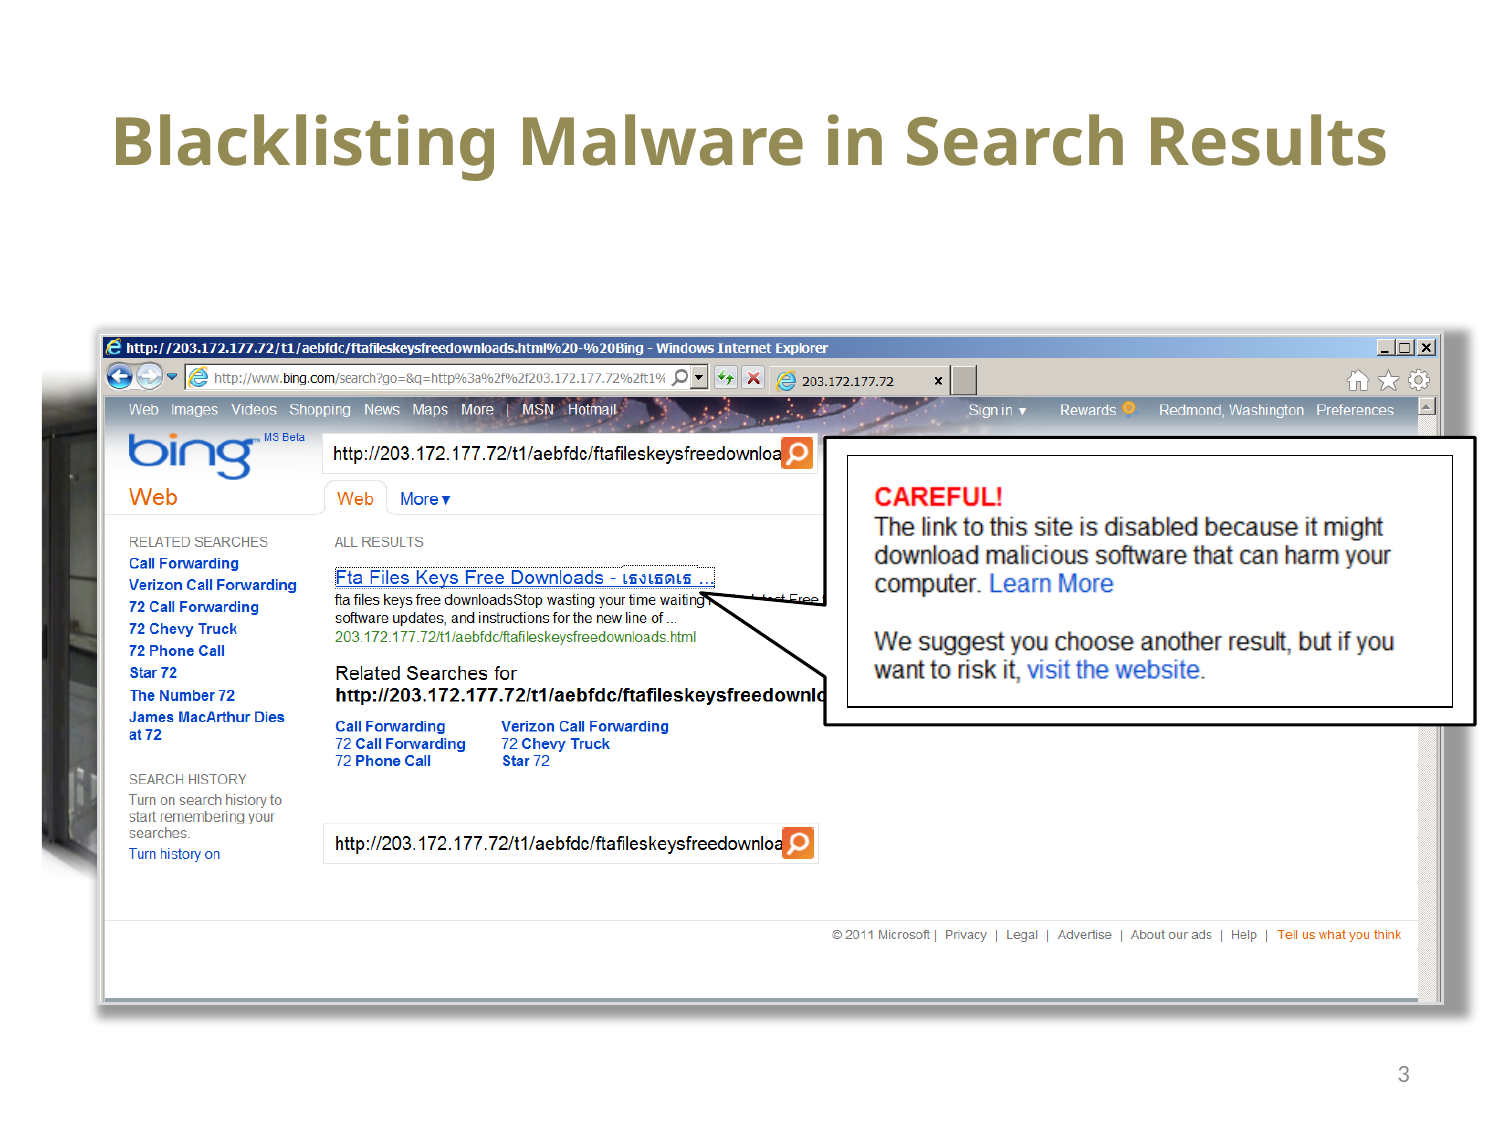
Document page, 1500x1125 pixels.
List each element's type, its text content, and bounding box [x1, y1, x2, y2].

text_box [824, 437, 1476, 726]
picture [99, 333, 1441, 1003]
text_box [41, 369, 551, 1063]
title Blacklisting Malware in Search Results [75, 45, 1425, 233]
slide_number 3 [1074, 1042, 1425, 1103]
